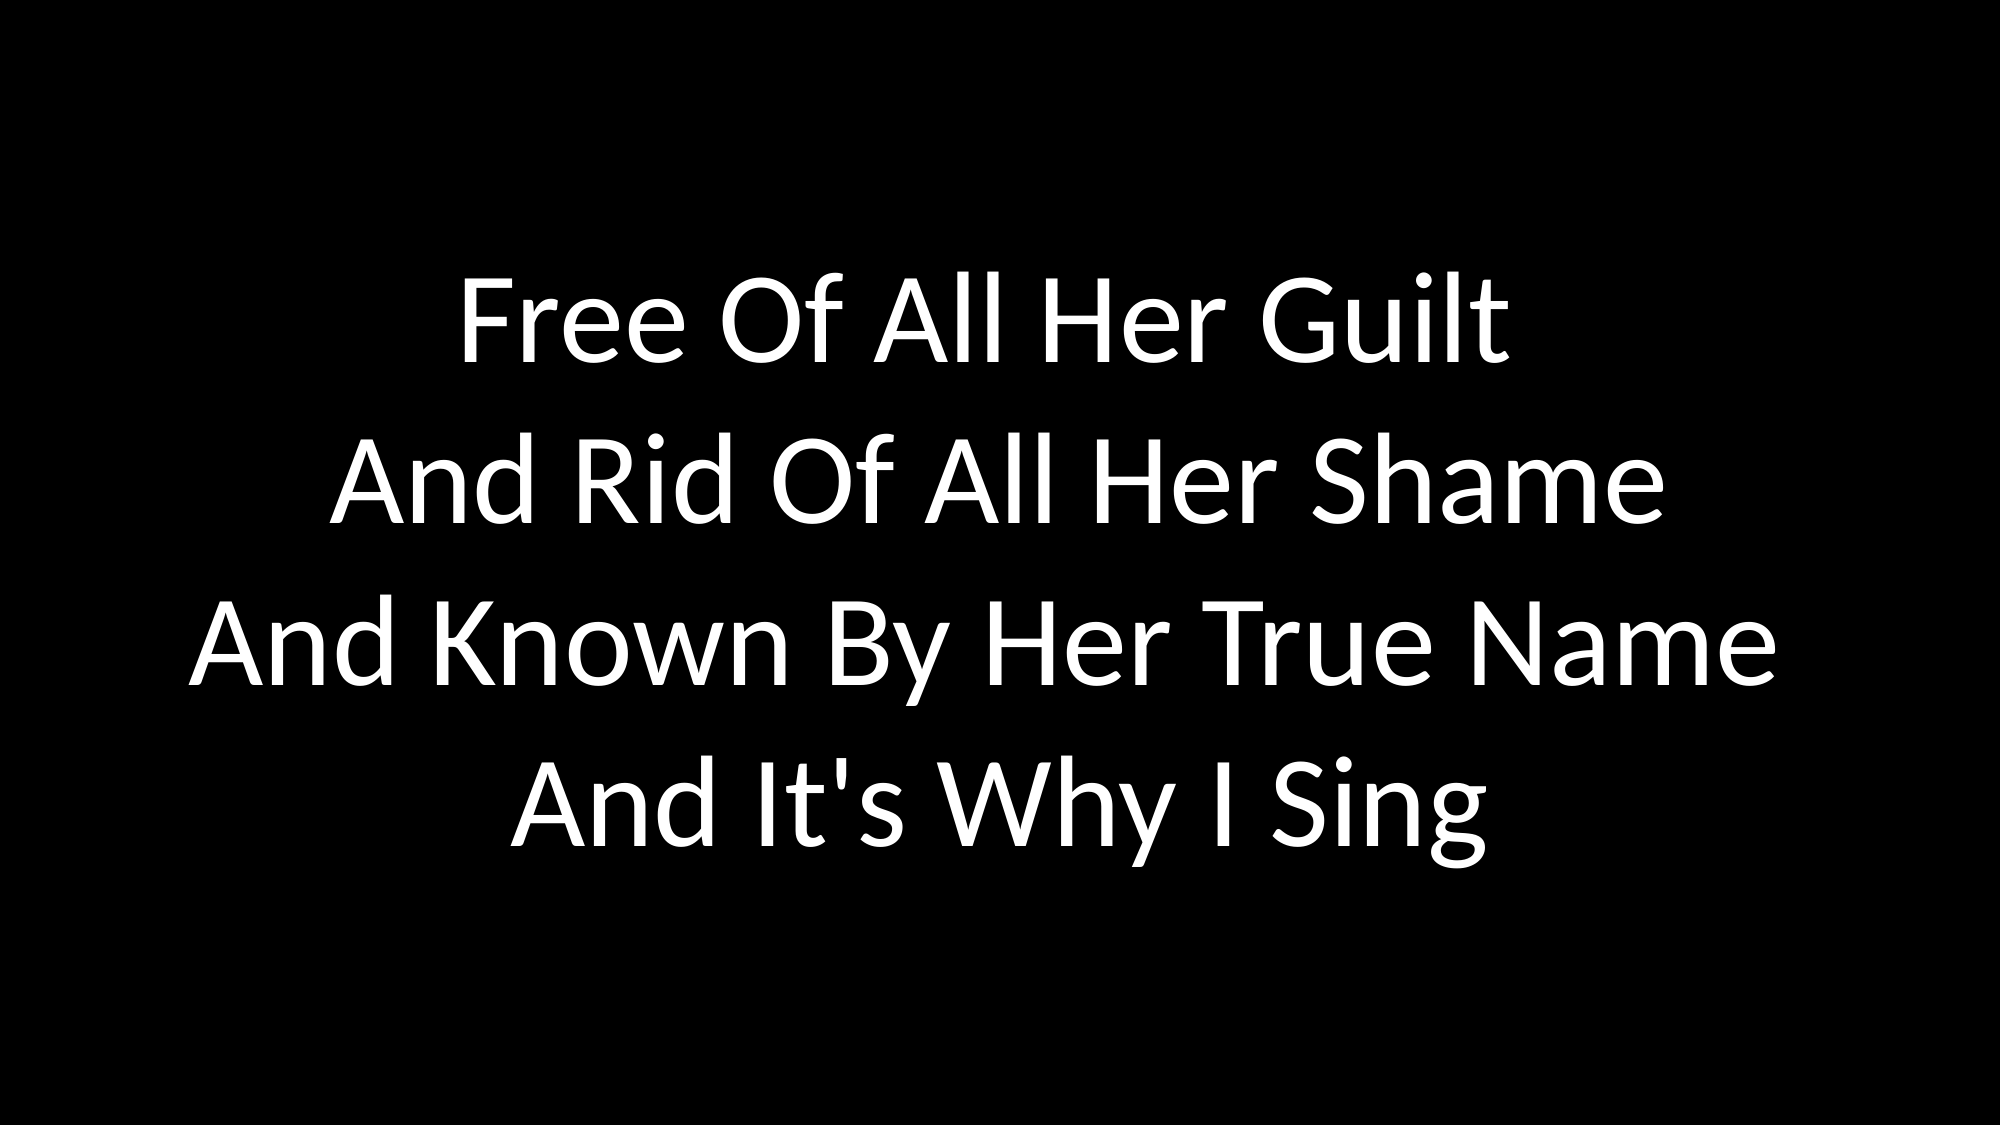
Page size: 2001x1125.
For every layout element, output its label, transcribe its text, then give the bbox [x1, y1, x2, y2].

list Free Of All Her Guilt And Rid Of All Her Shame And Known By Her True Name And It's Why I Sing [0, 0, 2000, 1125]
